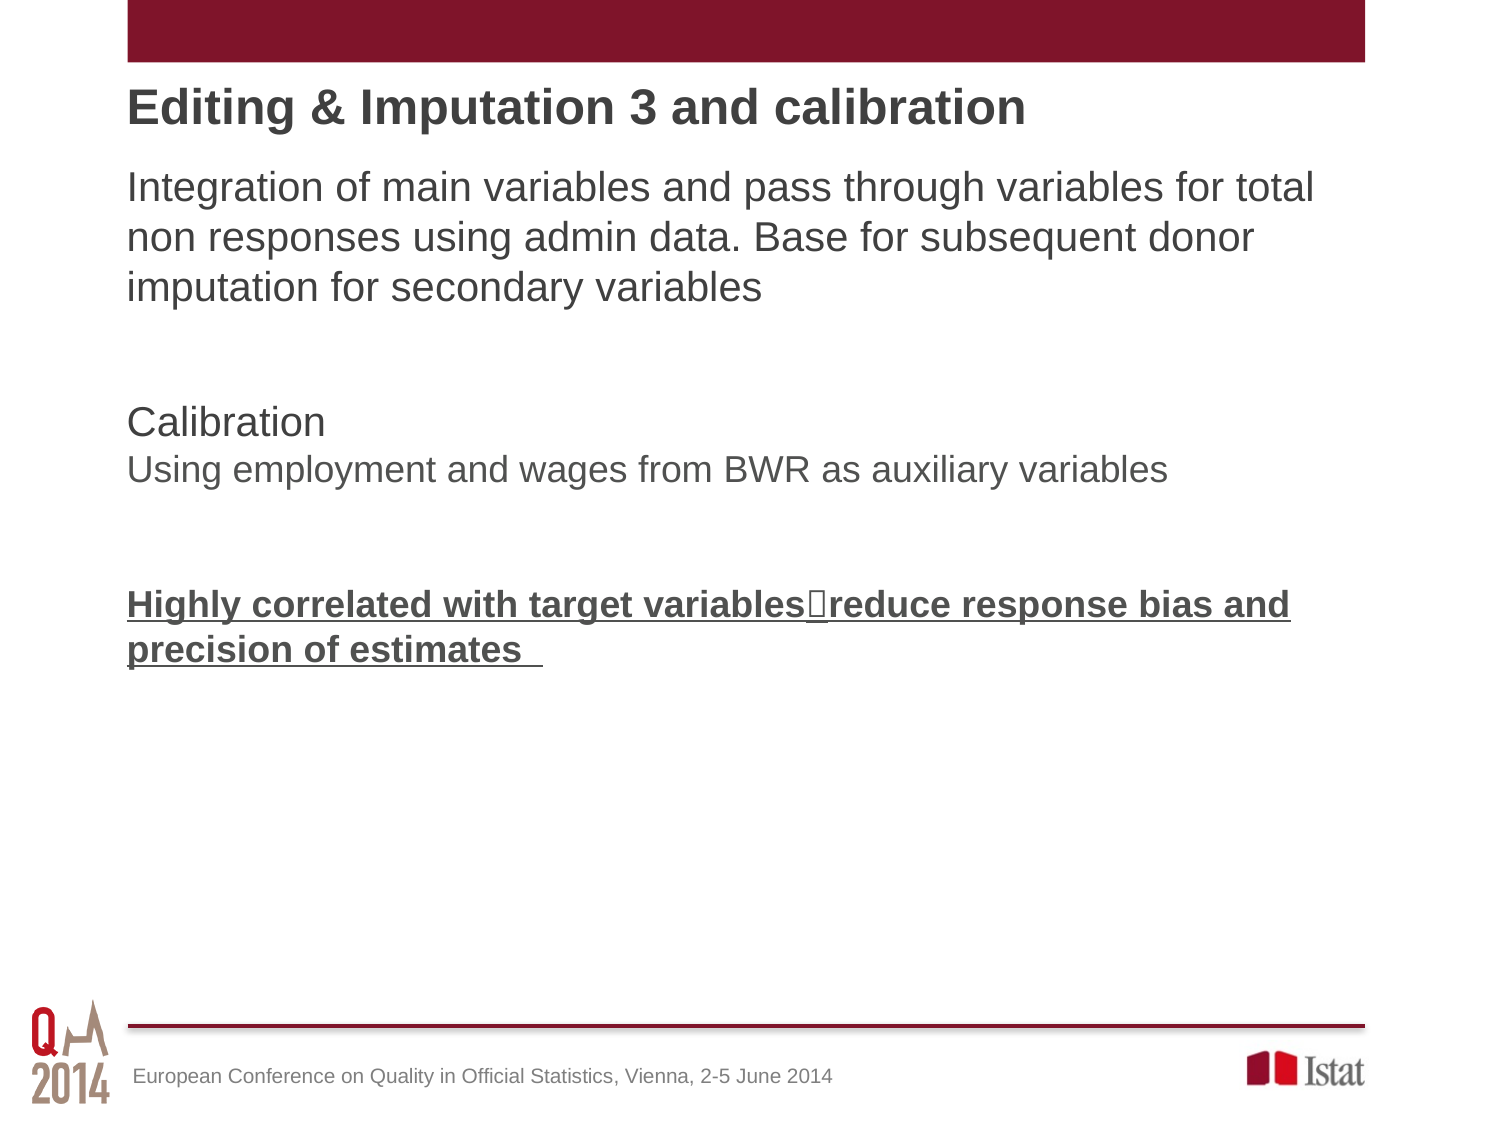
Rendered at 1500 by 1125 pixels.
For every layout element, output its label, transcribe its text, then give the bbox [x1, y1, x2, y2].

text_box Integration of main variables and pass through variables for total non responses using admin data. Base for subsequent donor imputation for secondary variables Calibration Using employment and wages from BWR as auxiliary variables Highly correlated with target variablesreduce response bias and precision of estimates [111, 152, 1366, 813]
text_box Editing & Imputation 3 and calibration [111, 67, 1349, 152]
text_box European Conference on Quality in Official Statistics, Vienna, 2-5 June 2014 [127, 1055, 888, 1096]
picture [1239, 1040, 1373, 1097]
picture [17, 997, 121, 1112]
